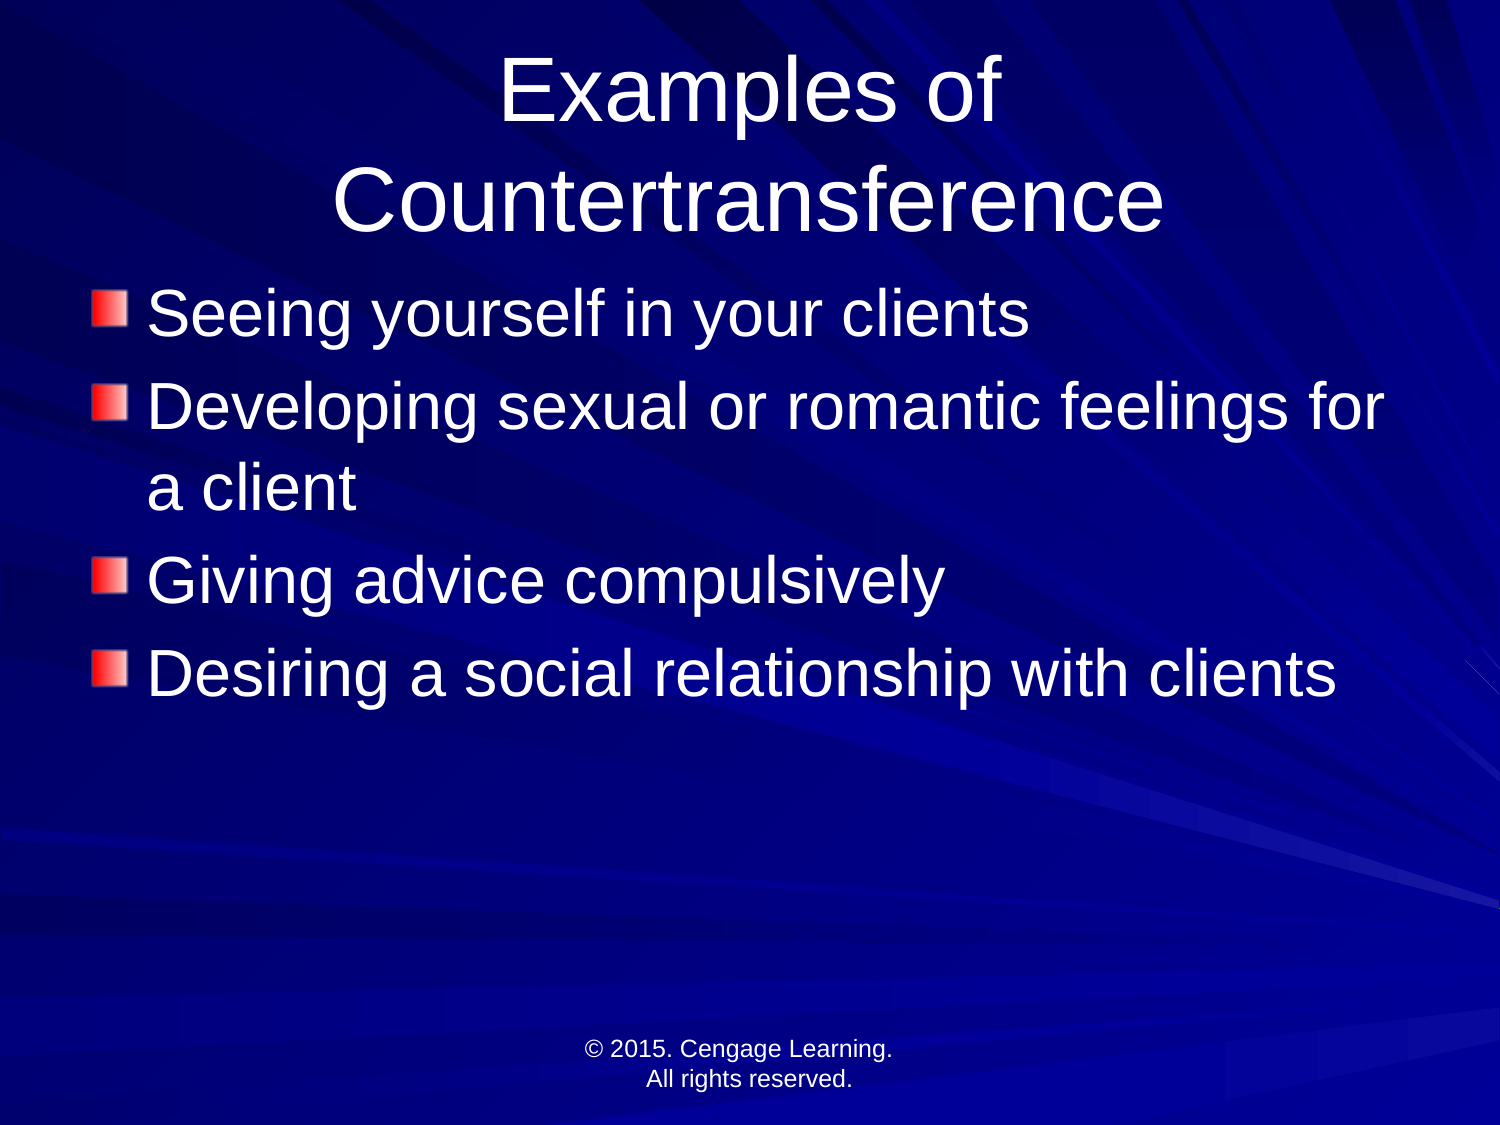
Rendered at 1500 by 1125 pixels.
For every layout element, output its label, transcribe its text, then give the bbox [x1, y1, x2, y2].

picture [90, 648, 132, 691]
picture [90, 382, 132, 425]
list Seeing yourself in your clients Developing sexual or romantic feelings for a client Giving advice compulsively Desiring a social relationship with clients [74, 262, 1426, 1006]
footer © 2015. Cengage Learning. All rights reserved. [512, 1024, 988, 1101]
title Examples of Countertransference [74, 45, 1426, 234]
picture [90, 288, 132, 331]
picture [90, 555, 132, 598]
